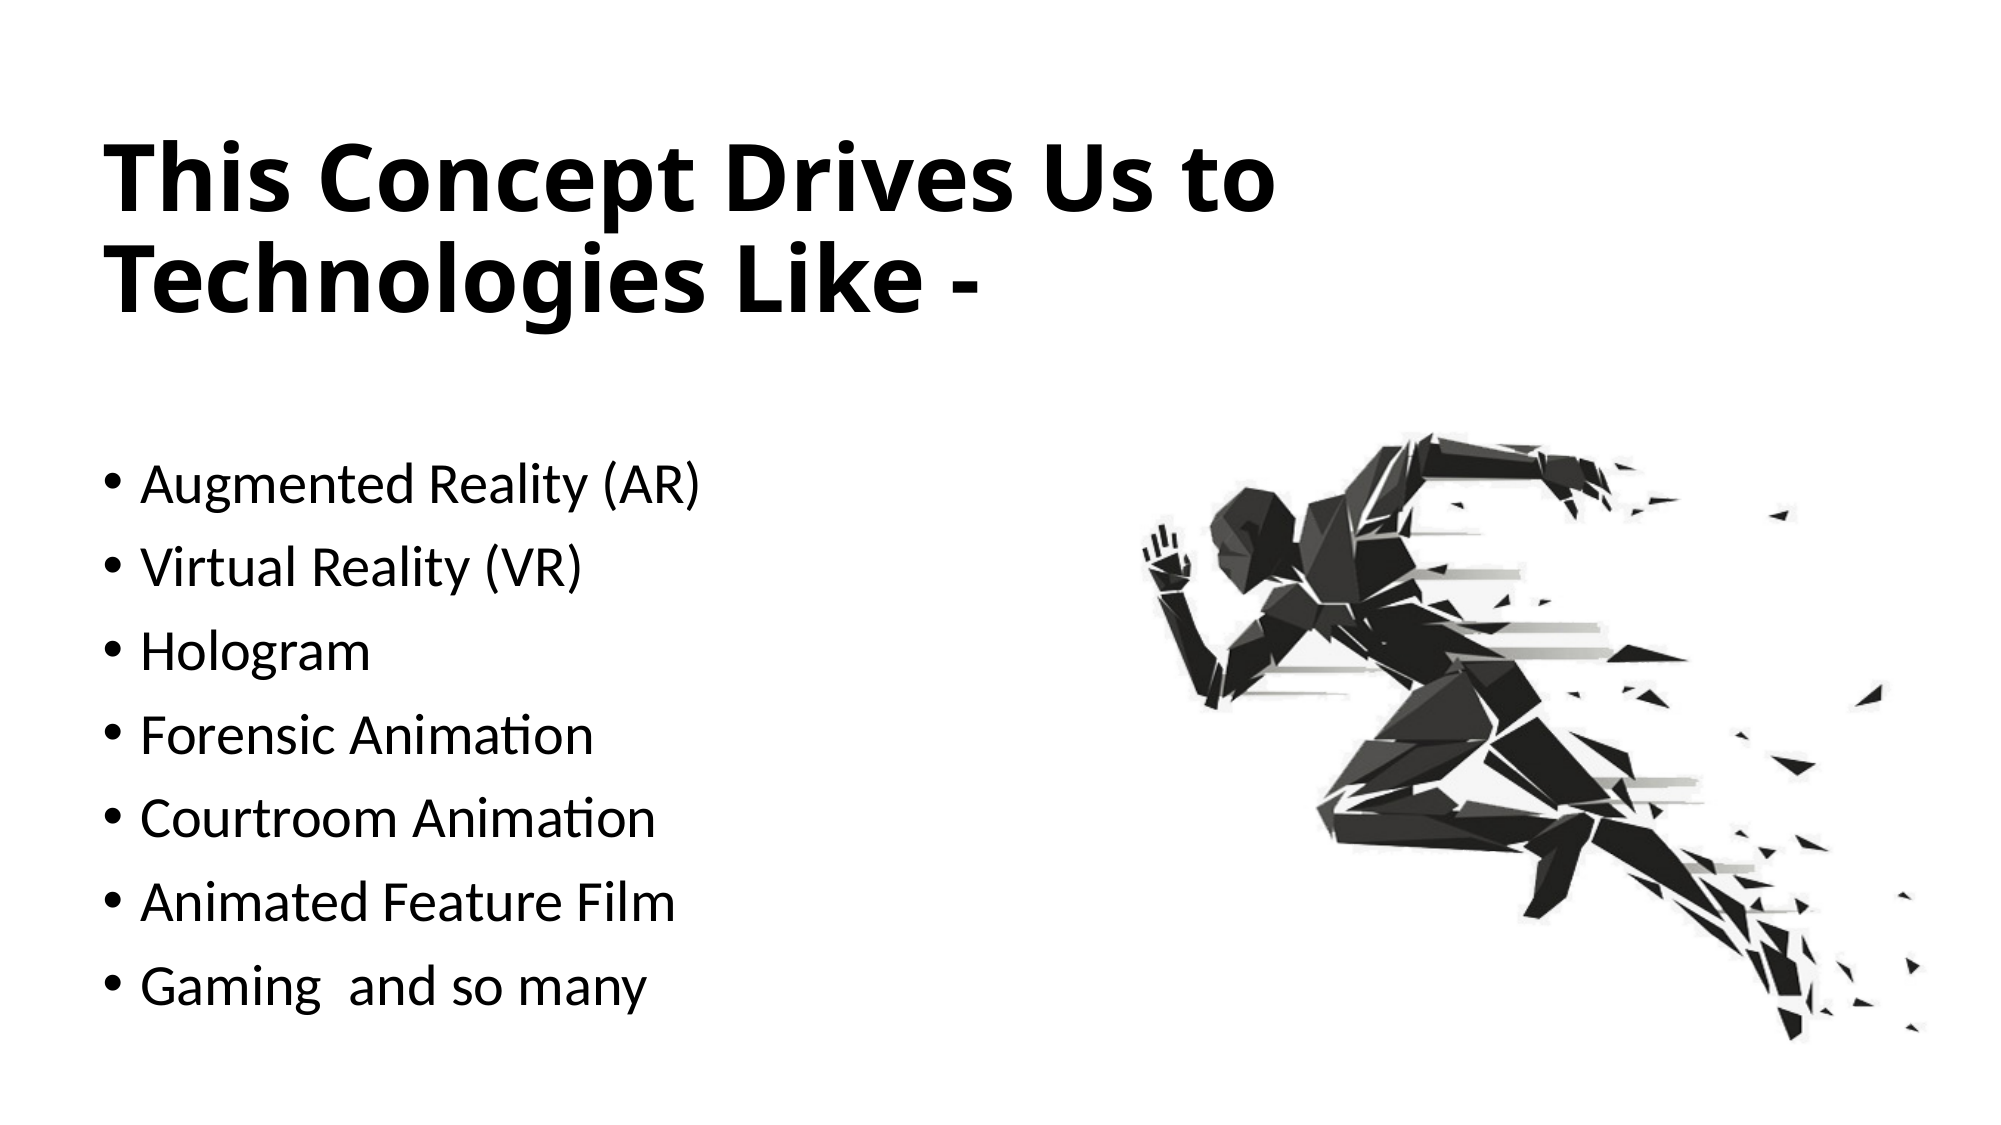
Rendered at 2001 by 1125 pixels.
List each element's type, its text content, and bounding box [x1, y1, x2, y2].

picture [1103, 360, 1989, 1107]
title This Concept Drives Us to Technologies Like - [87, 123, 1813, 341]
list Augmented Reality (AR) Virtual Reality (VR) Hologram Forensic Animation Courtroom Animation Animated Feature Film Gaming and so many [87, 445, 1103, 1107]
